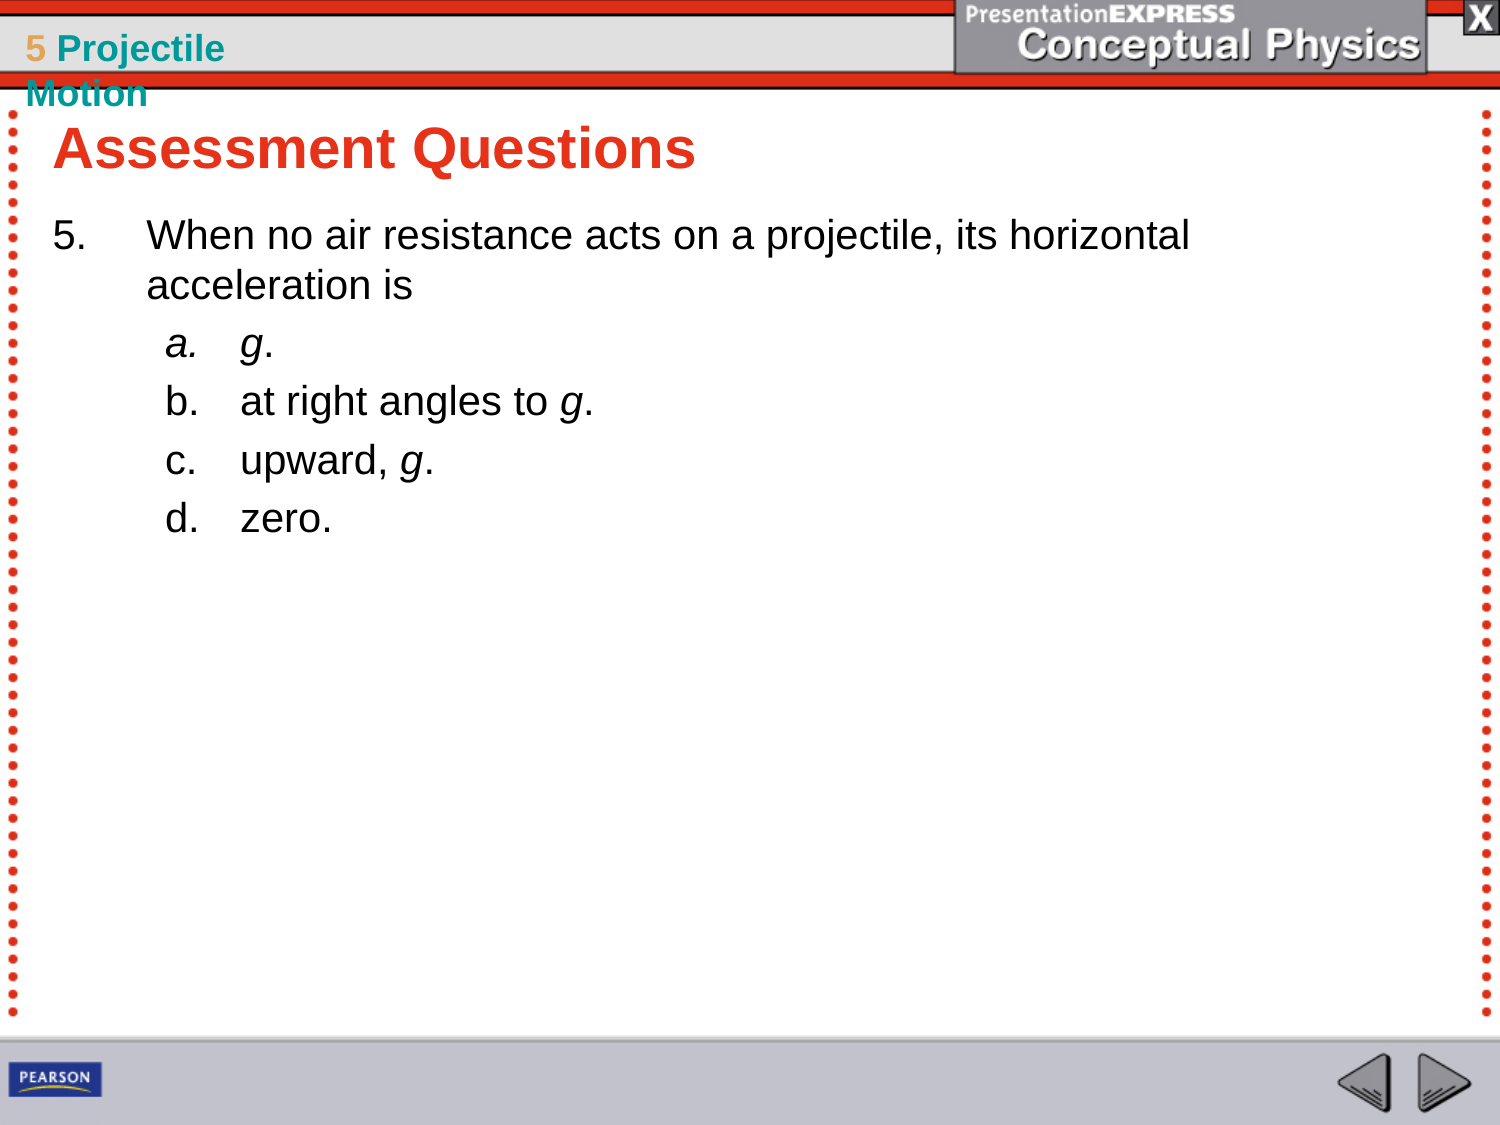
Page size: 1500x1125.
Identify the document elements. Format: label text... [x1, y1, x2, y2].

picture [0, 0, 1500, 1125]
text_box Assessment Questions [37, 102, 1038, 188]
text_box When no air resistance acts on a projectile, its horizontal acceleration is g. at right angles to g. upward, g. zero. [37, 199, 1400, 615]
